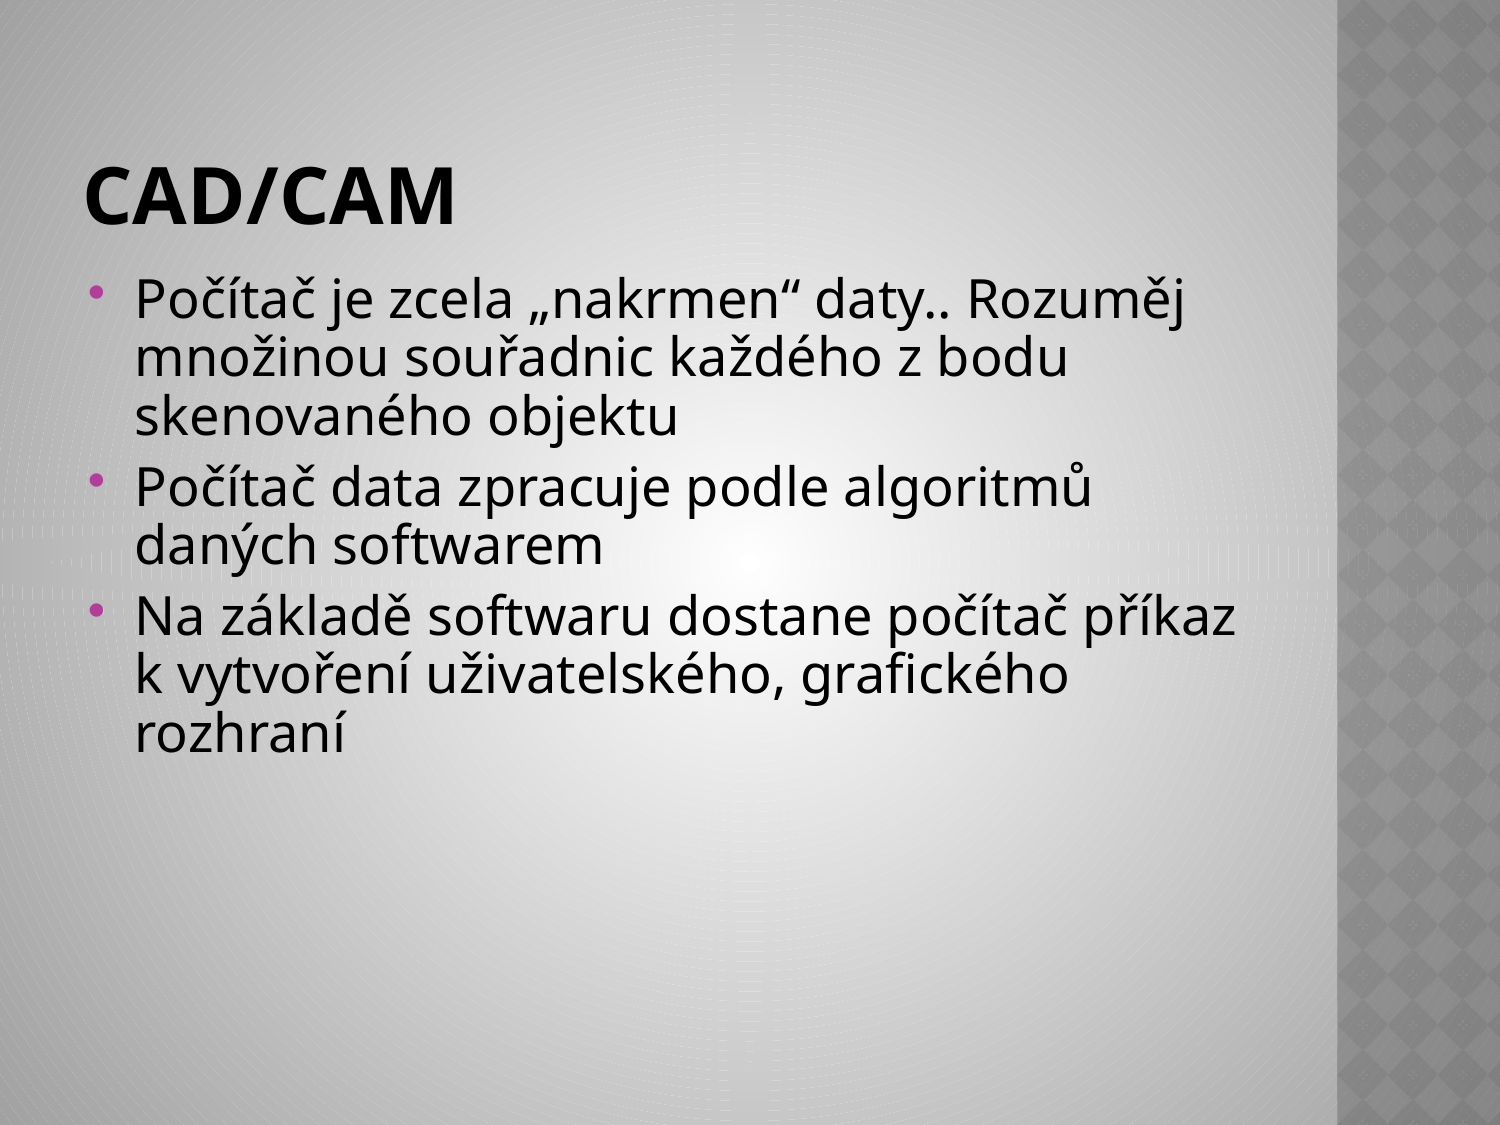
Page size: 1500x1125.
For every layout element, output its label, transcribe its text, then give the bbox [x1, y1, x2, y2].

list Počítač je zcela „nakrmen“ daty.. Rozuměj množinou souřadnic každého z bodu skenovaného objektu Počítač data zpracuje podle algoritmů daných softwarem Na základě softwaru dostane počítač příkaz k vytvoření uživatelského, grafického rozhraní [75, 264, 1263, 1059]
title CAD/CAM [75, 52, 1263, 240]
